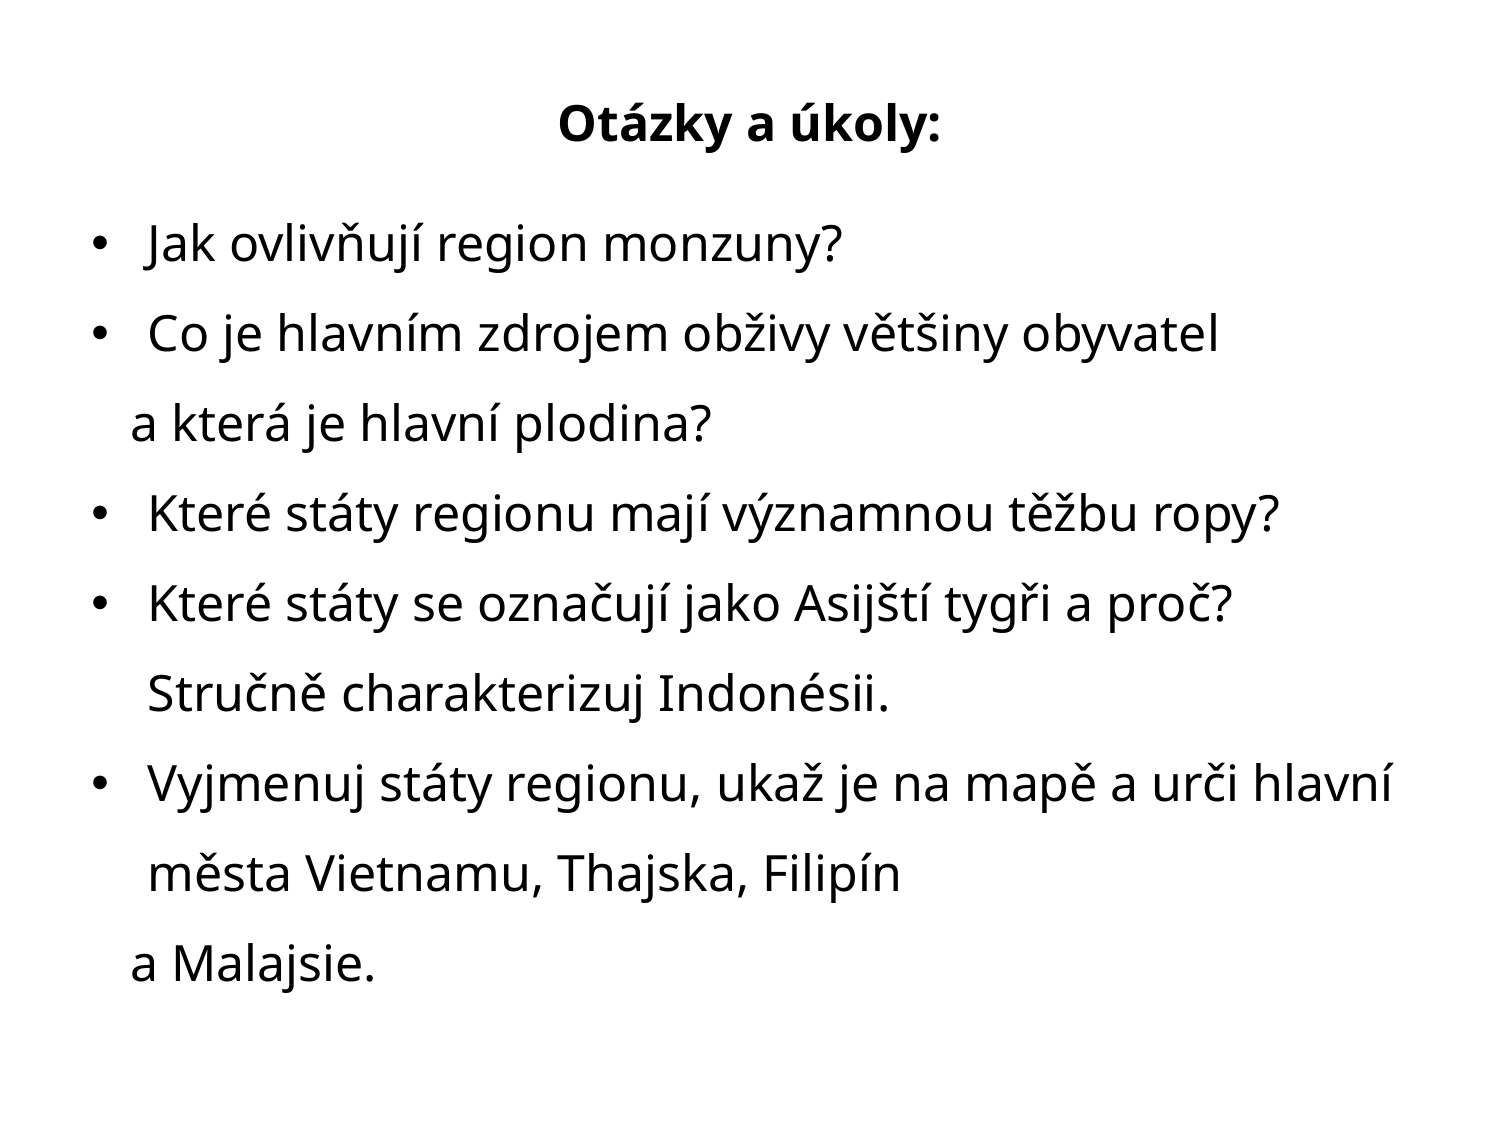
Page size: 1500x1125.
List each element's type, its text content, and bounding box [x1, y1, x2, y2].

text_box Otázky a úkoly: Jak ovlivňují region monzuny? Co je hlavním zdrojem obživy většiny obyvatel a která je hlavní plodina? Které státy regionu mají významnou těžbu ropy? Které státy se označují jako Asijští tygři a proč? Stručně charakterizuj Indonésii. Vyjmenuj státy regionu, ukaž je na mapě a urči hlavní města Vietnamu, Thajska, Filipín a Malajsie. [76, 54, 1424, 1045]
